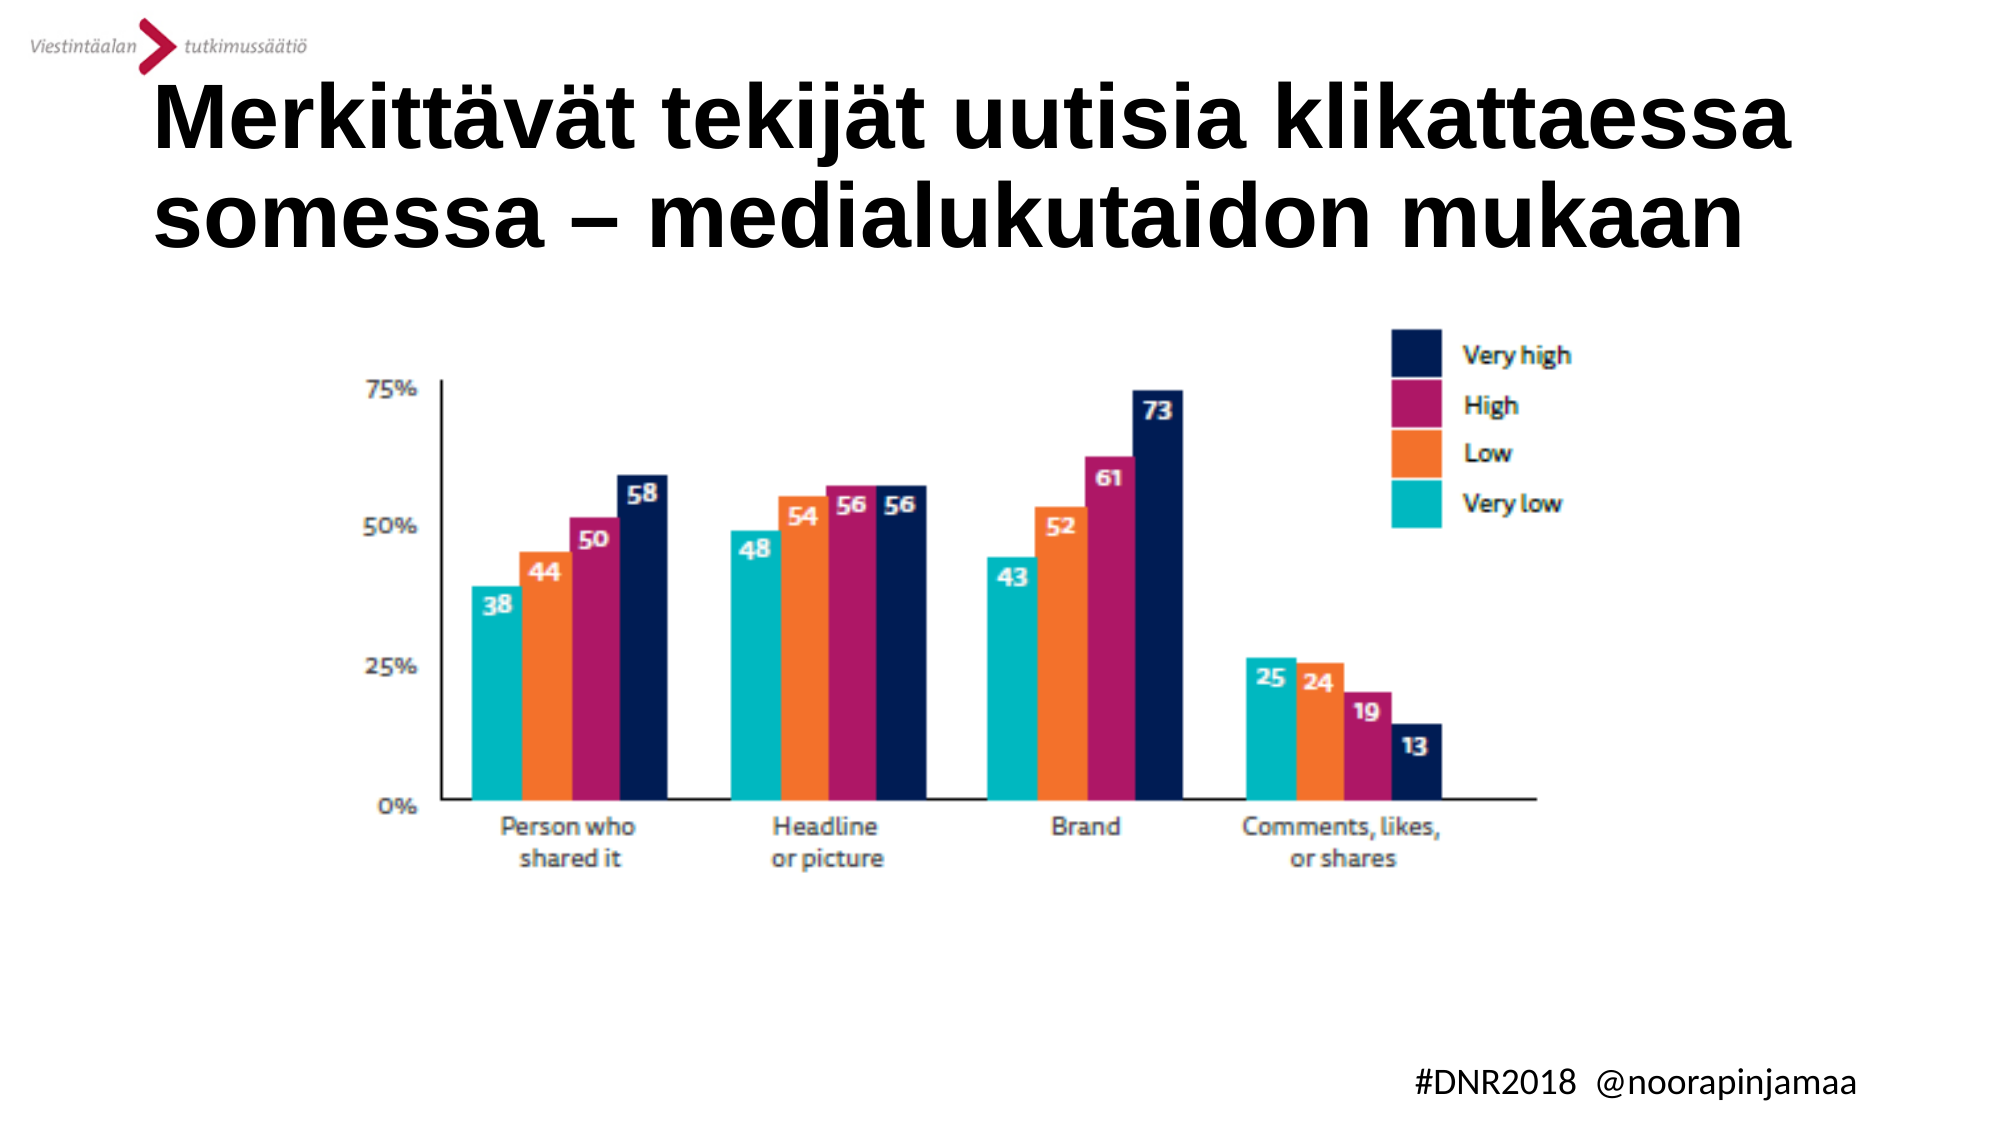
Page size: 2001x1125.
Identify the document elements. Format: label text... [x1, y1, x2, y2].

picture [0, 0, 334, 89]
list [330, 280, 1670, 910]
title Merkittävät tekijät uutisia klikattaessa somessa – medialukutaidon mukaan [137, 59, 1863, 278]
